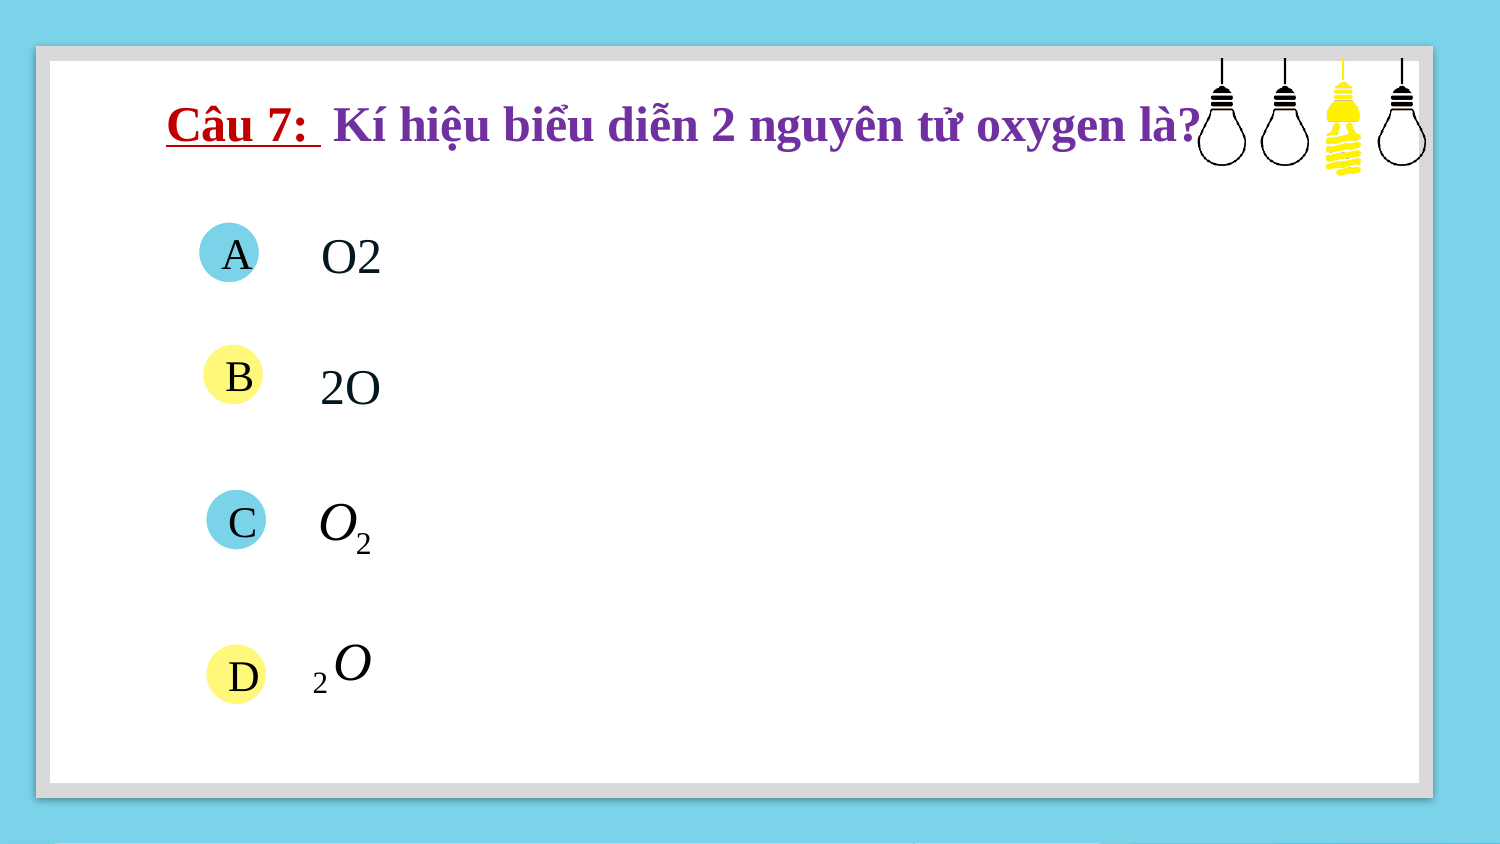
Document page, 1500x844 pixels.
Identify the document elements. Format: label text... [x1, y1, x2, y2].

text_box [0, 0, 1500, 844]
text_box B [199, 340, 267, 409]
text_box O2 [306, 216, 398, 291]
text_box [303, 625, 381, 708]
text_box Câu 7: Kí hiệu biểu diễn 2 nguyên tử oxygen là? [88, 84, 1192, 159]
text_box C [202, 485, 270, 554]
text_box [311, 485, 381, 569]
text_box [1196, 57, 1427, 205]
text_box [41, 52, 1427, 792]
text_box A [195, 218, 263, 287]
text_box D [202, 640, 270, 708]
text_box 2O [305, 347, 396, 423]
